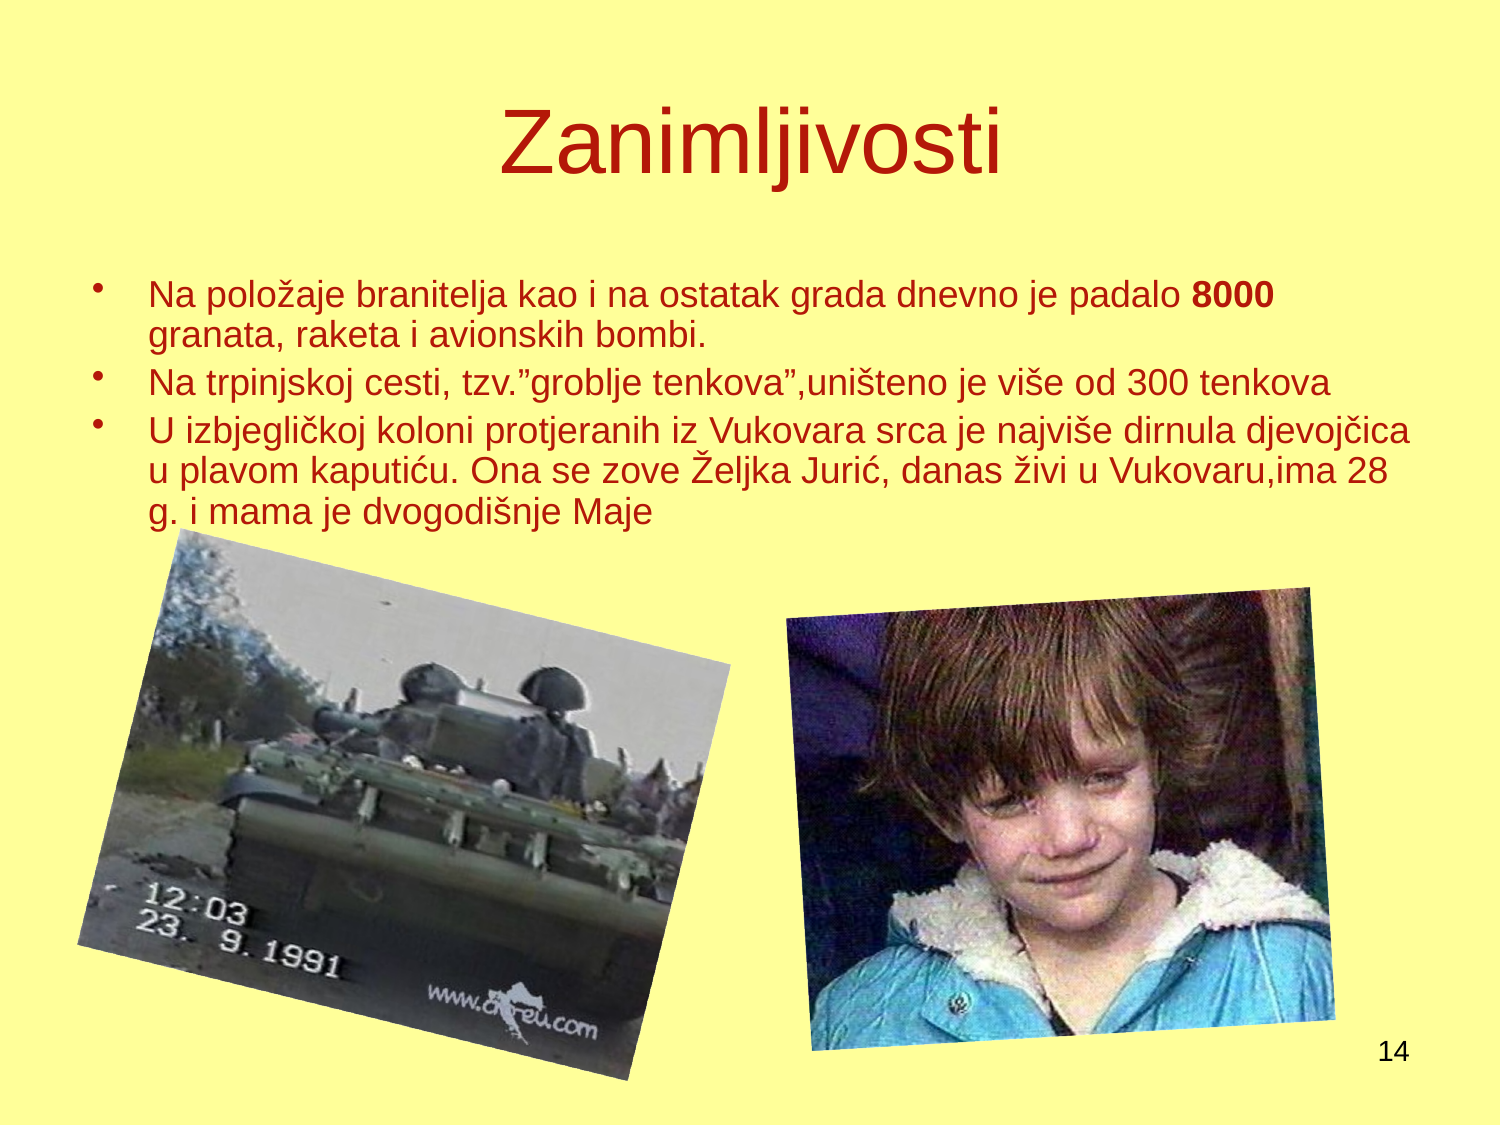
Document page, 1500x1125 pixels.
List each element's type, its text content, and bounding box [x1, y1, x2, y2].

list Na položaje branitelja kao i na ostatak grada dnevno je padalo 8000 granata, raketa i avionskih bombi. Na trpinjskoj cesti, tzv.”groblje tenkova”,uništeno je više od 300 tenkova U izbjegličkoj koloni protjeranih iz Vukovara srca je najviše dirnula djevojčica u plavom kaputiću. Ona se zove Željka Jurić, danas živi u Vukovaru,ima 28 g. i mama je dvogodišnje Maje [76, 266, 1428, 1010]
picture [787, 588, 1335, 1050]
picture [119, 588, 688, 1080]
slide_number 14 [1074, 1024, 1426, 1103]
title Zanimljivosti [76, 42, 1428, 231]
